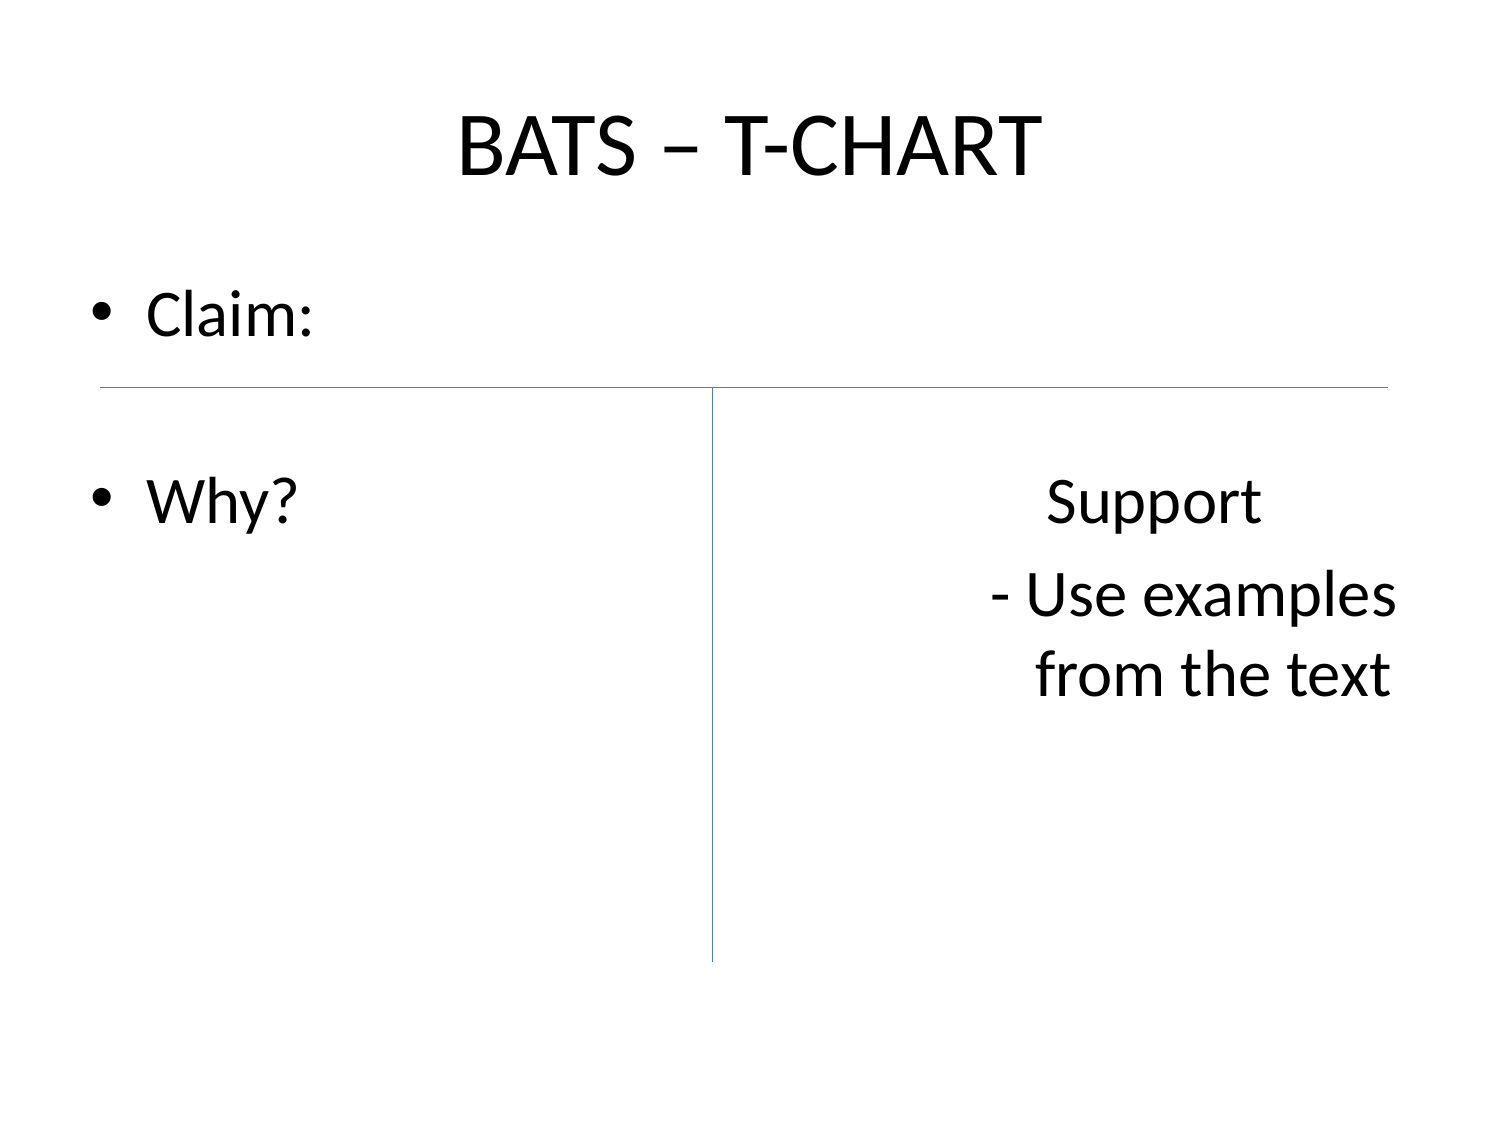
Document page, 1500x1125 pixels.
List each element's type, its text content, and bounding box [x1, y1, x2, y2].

list Claim: Why? Support - Use examples from the text [75, 262, 1425, 1005]
title BATS – T-CHART [75, 45, 1425, 233]
